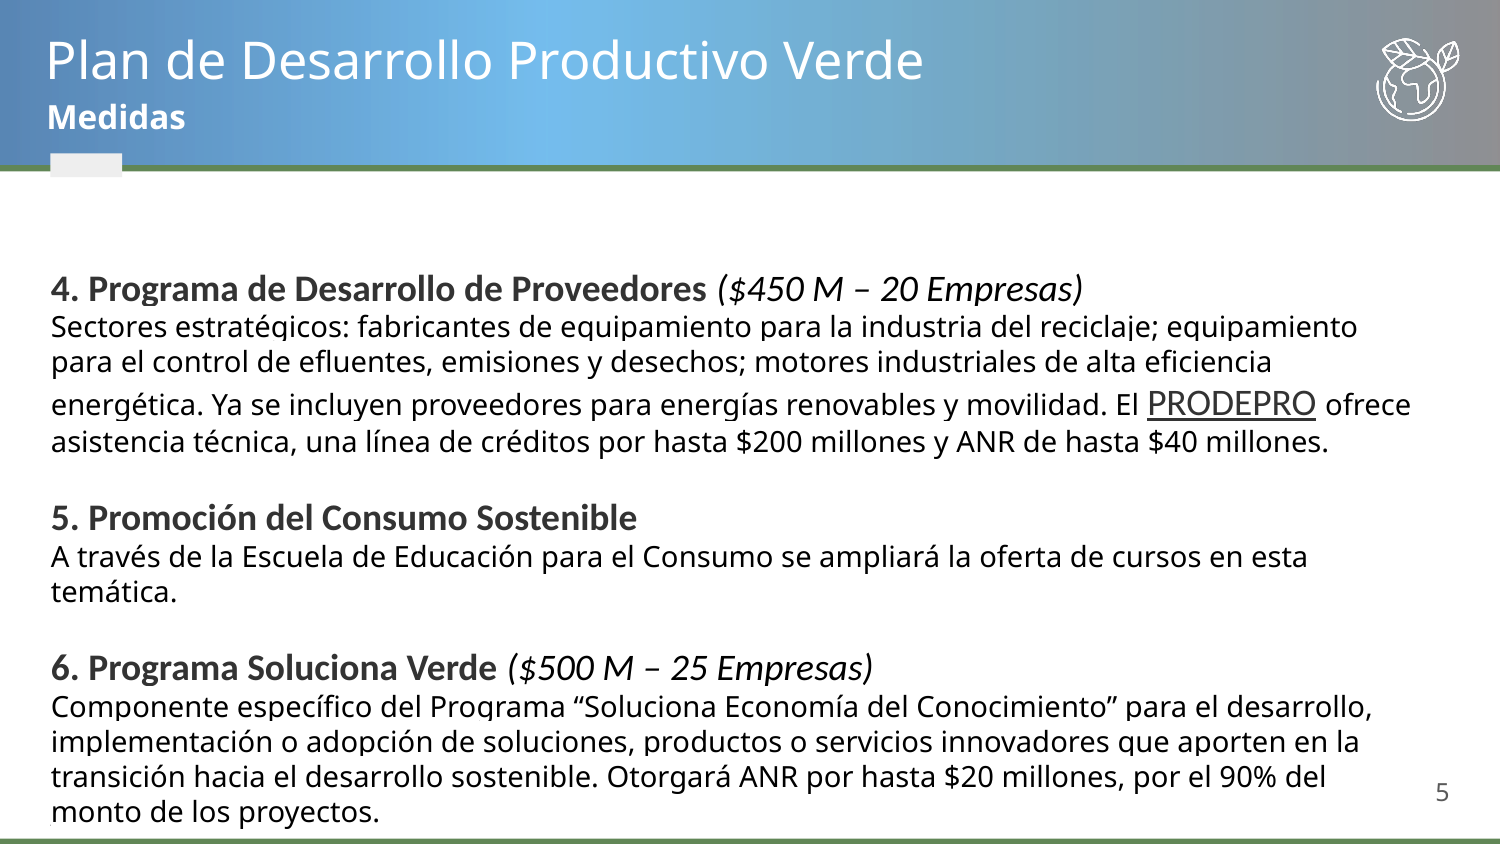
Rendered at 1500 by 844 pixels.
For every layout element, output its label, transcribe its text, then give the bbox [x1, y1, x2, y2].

subtitle Medidas [31, 89, 1450, 144]
picture [0, 0, 1500, 165]
text_box 4. Programa de Desarrollo de Proveedores ($450 M – 20 Empresas) Sectores estratégicos: fabricantes de equipamiento para la industria del reciclaje; equipamiento para el control de efluentes, emisiones y desechos; motores industriales de alta eficiencia energética. Ya se incluyen proveedores para energías renovables y movilidad. El PRODEPRO ofrece asistencia técnica, una línea de créditos por hasta $200 millones y ANR de hasta $40 millones. 5. Promoción del Consumo Sostenible A través de la Escuela de Educación para el Consumo se ampliará la oferta de cursos en esta temática. 6. Programa Soluciona Verde ($500 M – 25 Empresas) Componente específico del Programa “Soluciona Economía del Conocimiento” para el desarrollo, implementación o adopción de soluciones, productos o servicios innovadores que aporten en la transición hacia el desarrollo sostenible. Otorgará ANR por hasta $20 millones, por el 90% del monto de los proyectos. [50, 263, 1423, 732]
title Plan de Desarrollo Productivo Verde [45, 27, 1377, 80]
slide_number 5 [1392, 761, 1465, 827]
picture [50, 758, 141, 830]
